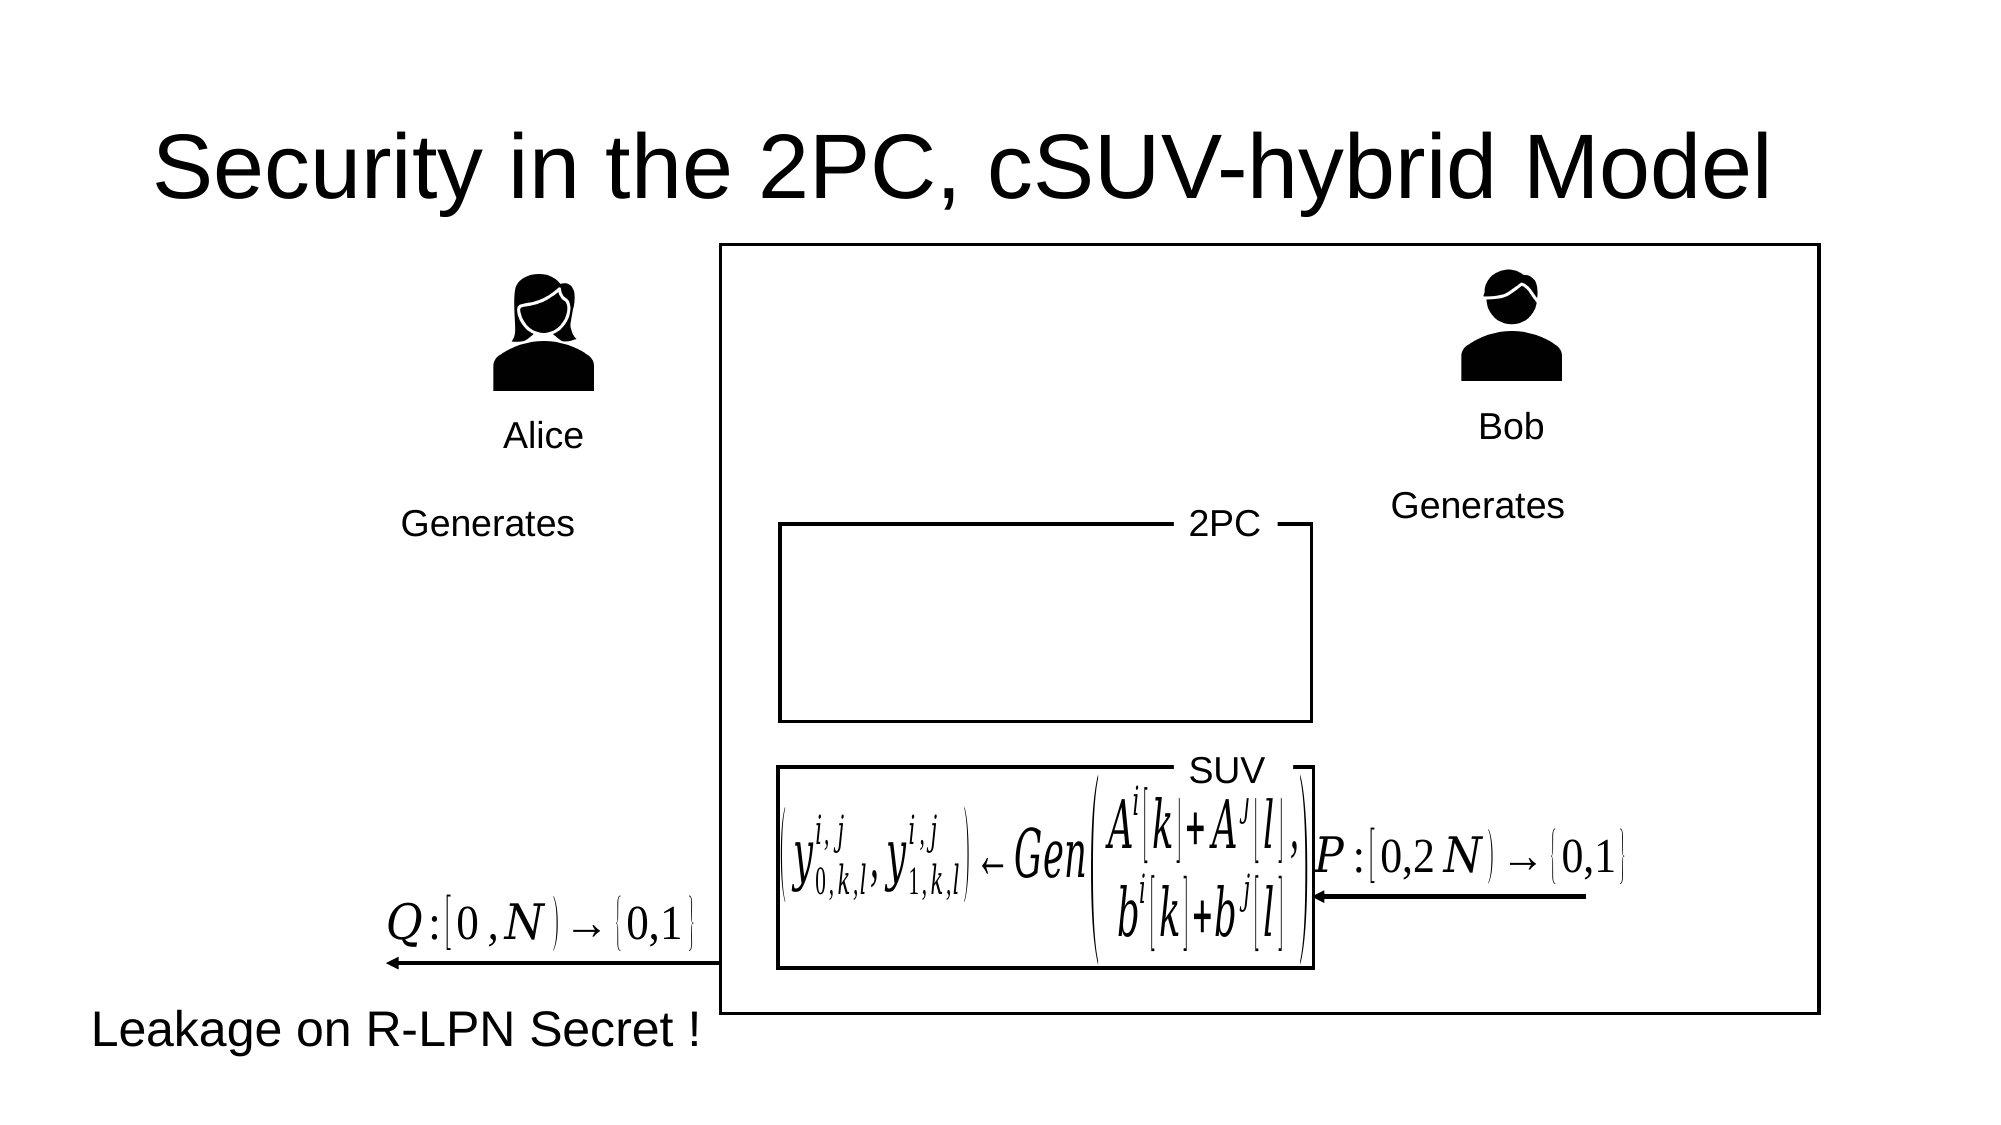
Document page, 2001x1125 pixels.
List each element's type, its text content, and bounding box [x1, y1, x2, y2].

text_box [779, 491, 1312, 722]
text_box Bob [1463, 403, 1560, 455]
picture [468, 262, 619, 413]
picture [1436, 252, 1587, 403]
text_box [779, 738, 1312, 967]
text_box Alice [488, 413, 600, 464]
title Security in the 2PC, cSUV-hybrid Model [137, 59, 1863, 278]
text_box Leakage on R-LPN Secret ! [76, 989, 718, 1064]
text_box [719, 278, 1820, 1014]
